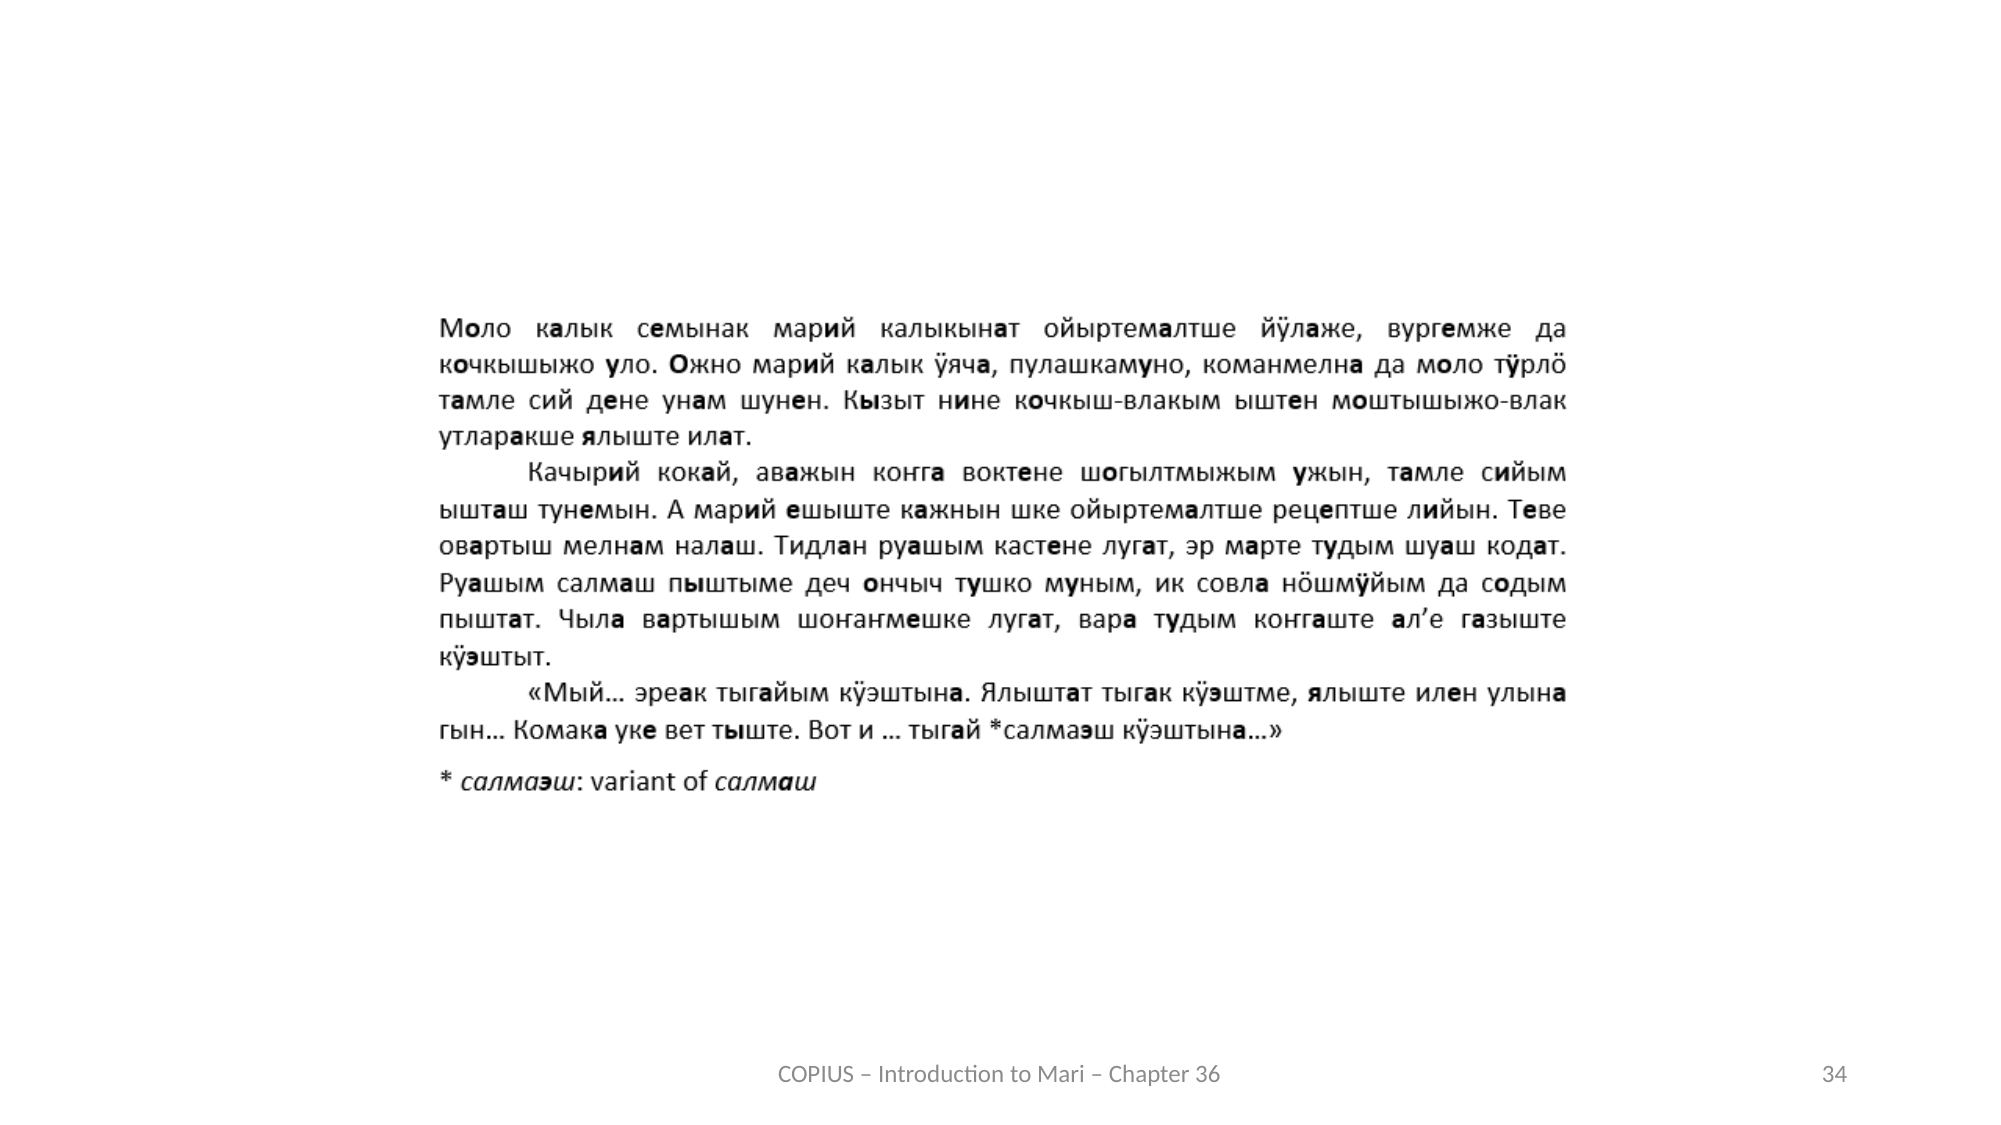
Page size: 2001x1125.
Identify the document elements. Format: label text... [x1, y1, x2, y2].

picture [414, 303, 1586, 822]
footer COPIUS – Introduction to Mari – Chapter 36 [662, 1042, 1338, 1103]
slide_number 34 [1412, 1042, 1863, 1103]
